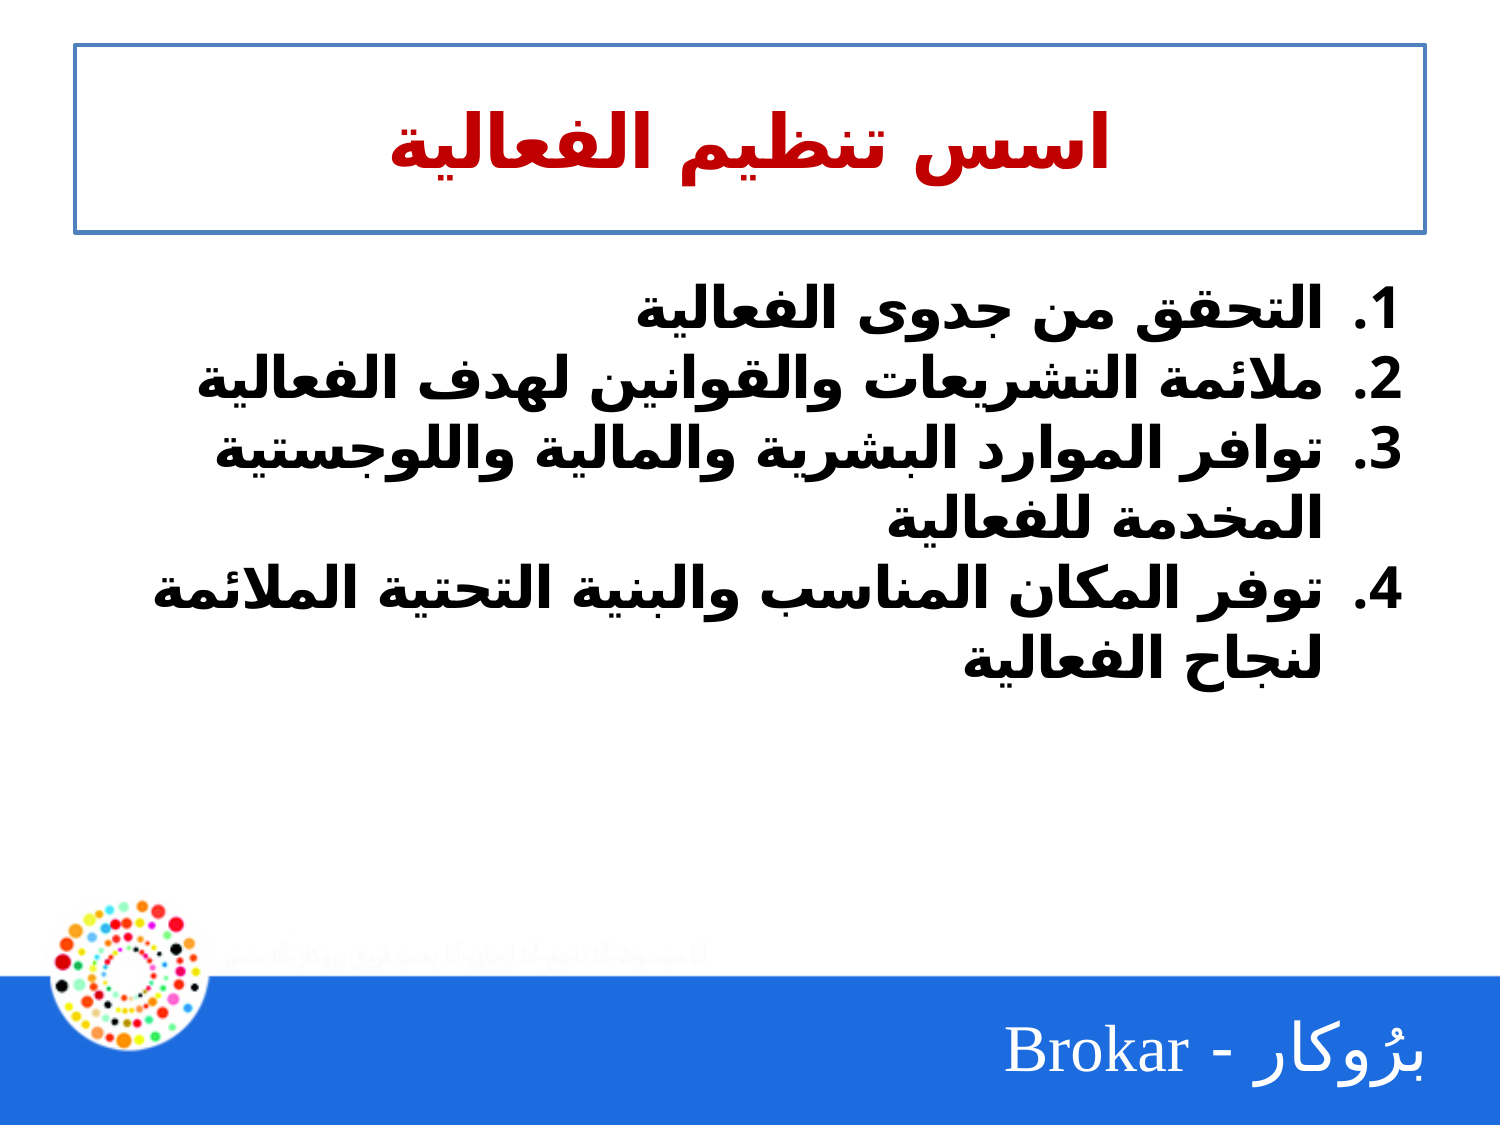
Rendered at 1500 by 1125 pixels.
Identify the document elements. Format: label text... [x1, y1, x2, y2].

title اسس تنظيم الفعالية [73, 43, 1427, 235]
list التحقق من جدوى الفعالية ملائمة التشريعات والقوانين لهدف الفعالية توافر الموارد البشرية والمالية واللوجستية المخدمة للفعالية توفر المكان المناسب والبنية التحتية الملائمة لنجاح الفعالية [75, 262, 1425, 1005]
picture [0, 0, 1500, 1125]
